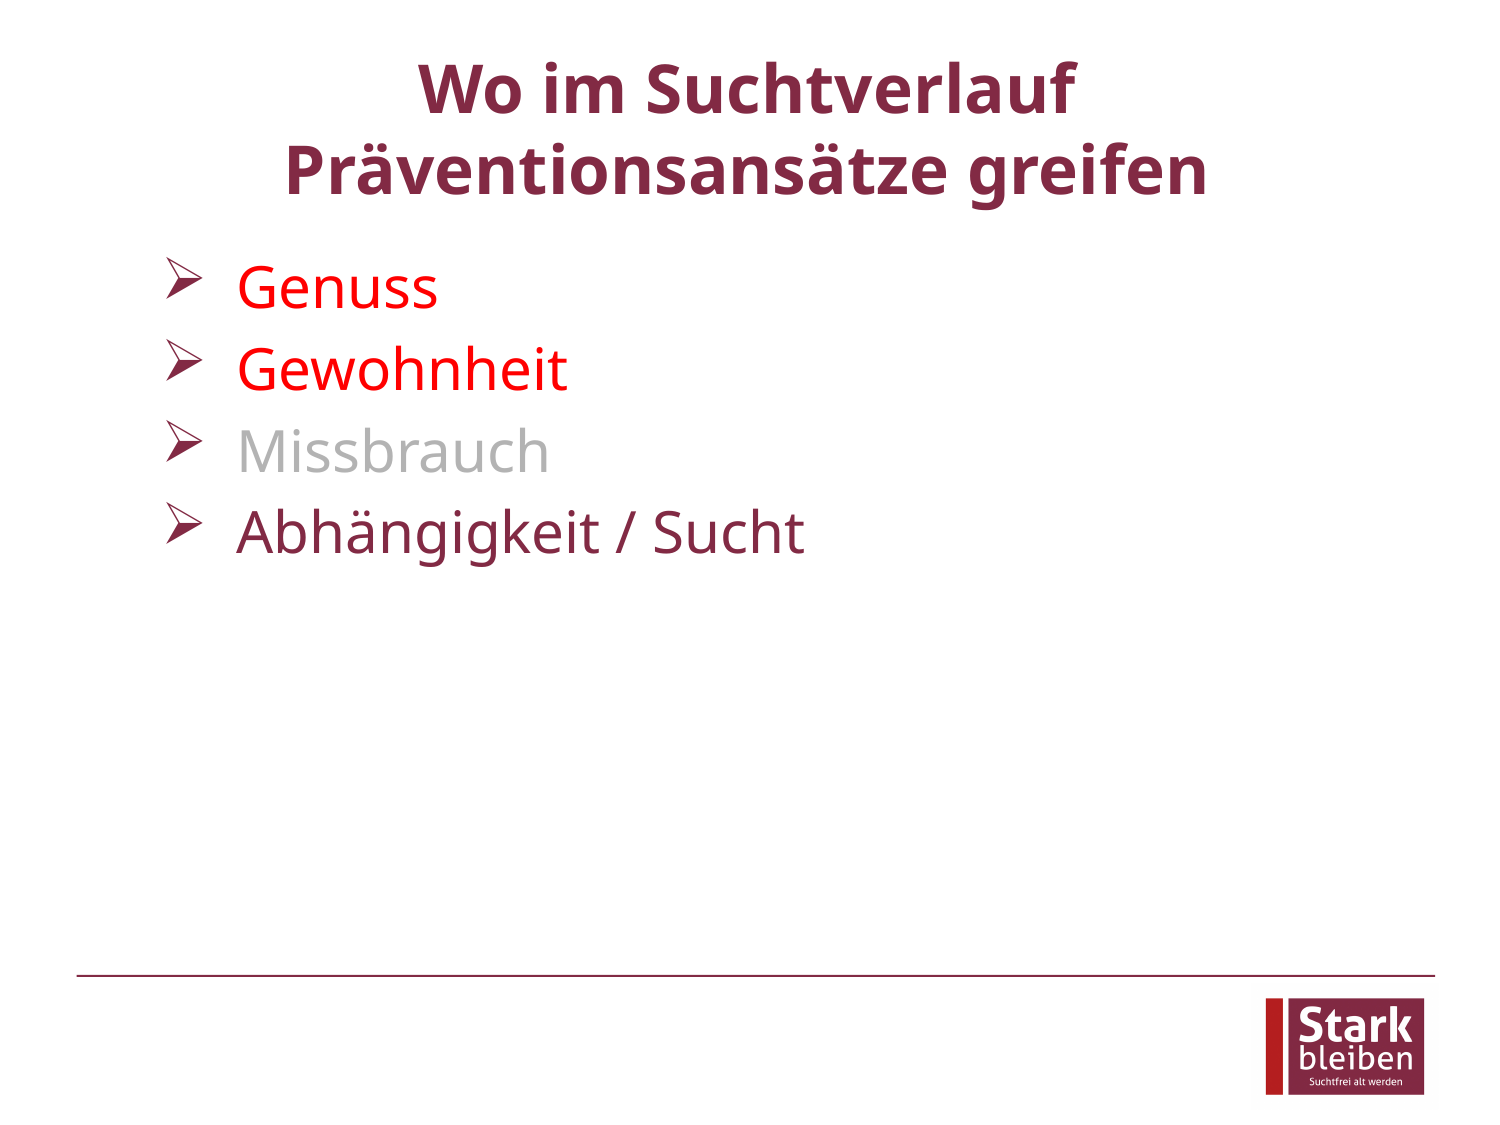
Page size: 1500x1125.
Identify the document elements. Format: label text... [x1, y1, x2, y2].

list Genuss Gewohnheit Missbrauch Abhängigkeit / Sucht [146, 242, 1397, 964]
title Wo im Suchtverlauf Präventionsansätze greifen [100, 37, 1395, 273]
picture [1251, 983, 1439, 1110]
